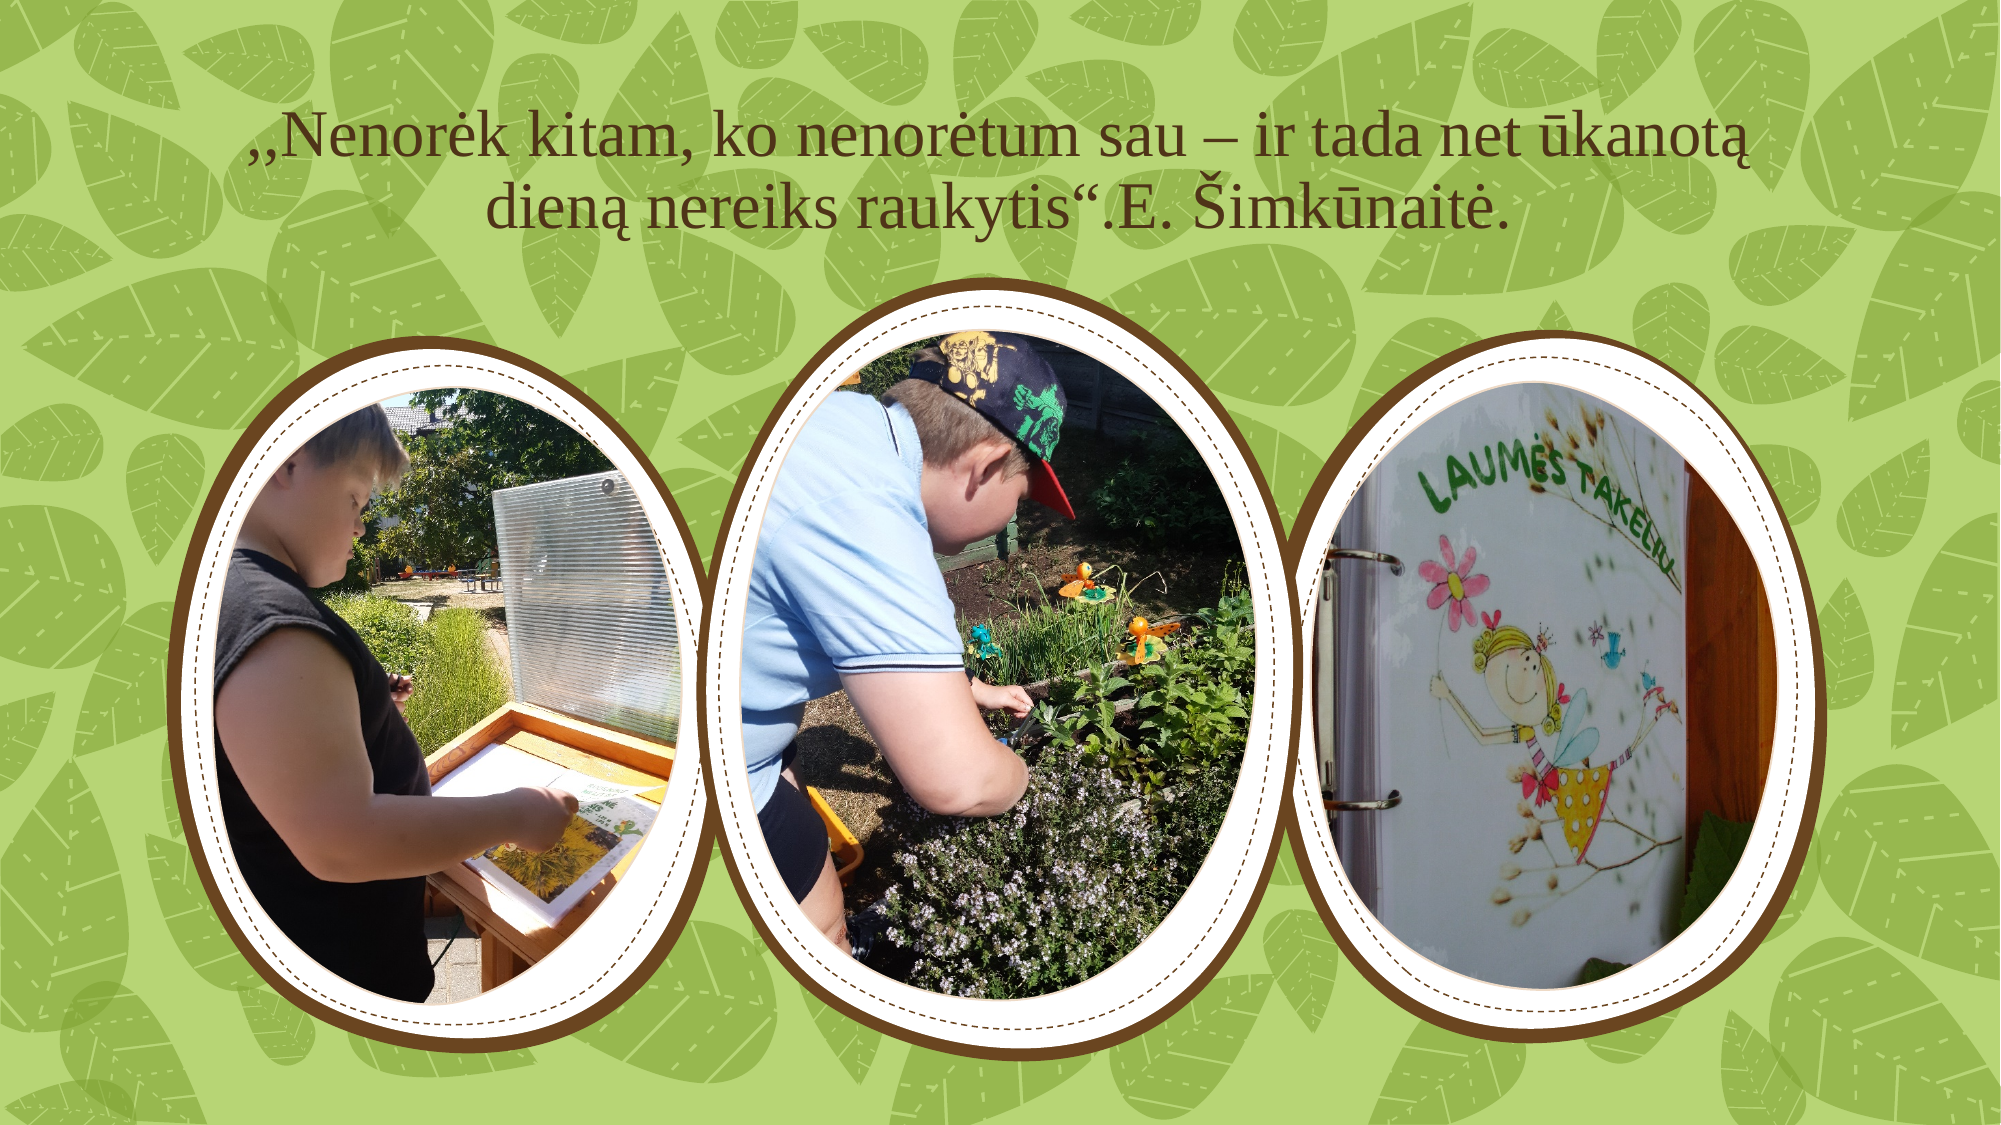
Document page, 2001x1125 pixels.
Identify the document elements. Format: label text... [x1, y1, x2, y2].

picture [138, 331, 1849, 1003]
title ,,Nenorėk kitam, ko nenorėtum sau – ir tada net ūkanotą dieną nereiks raukytis“.E. Šimkūnaitė. [212, 74, 1788, 250]
